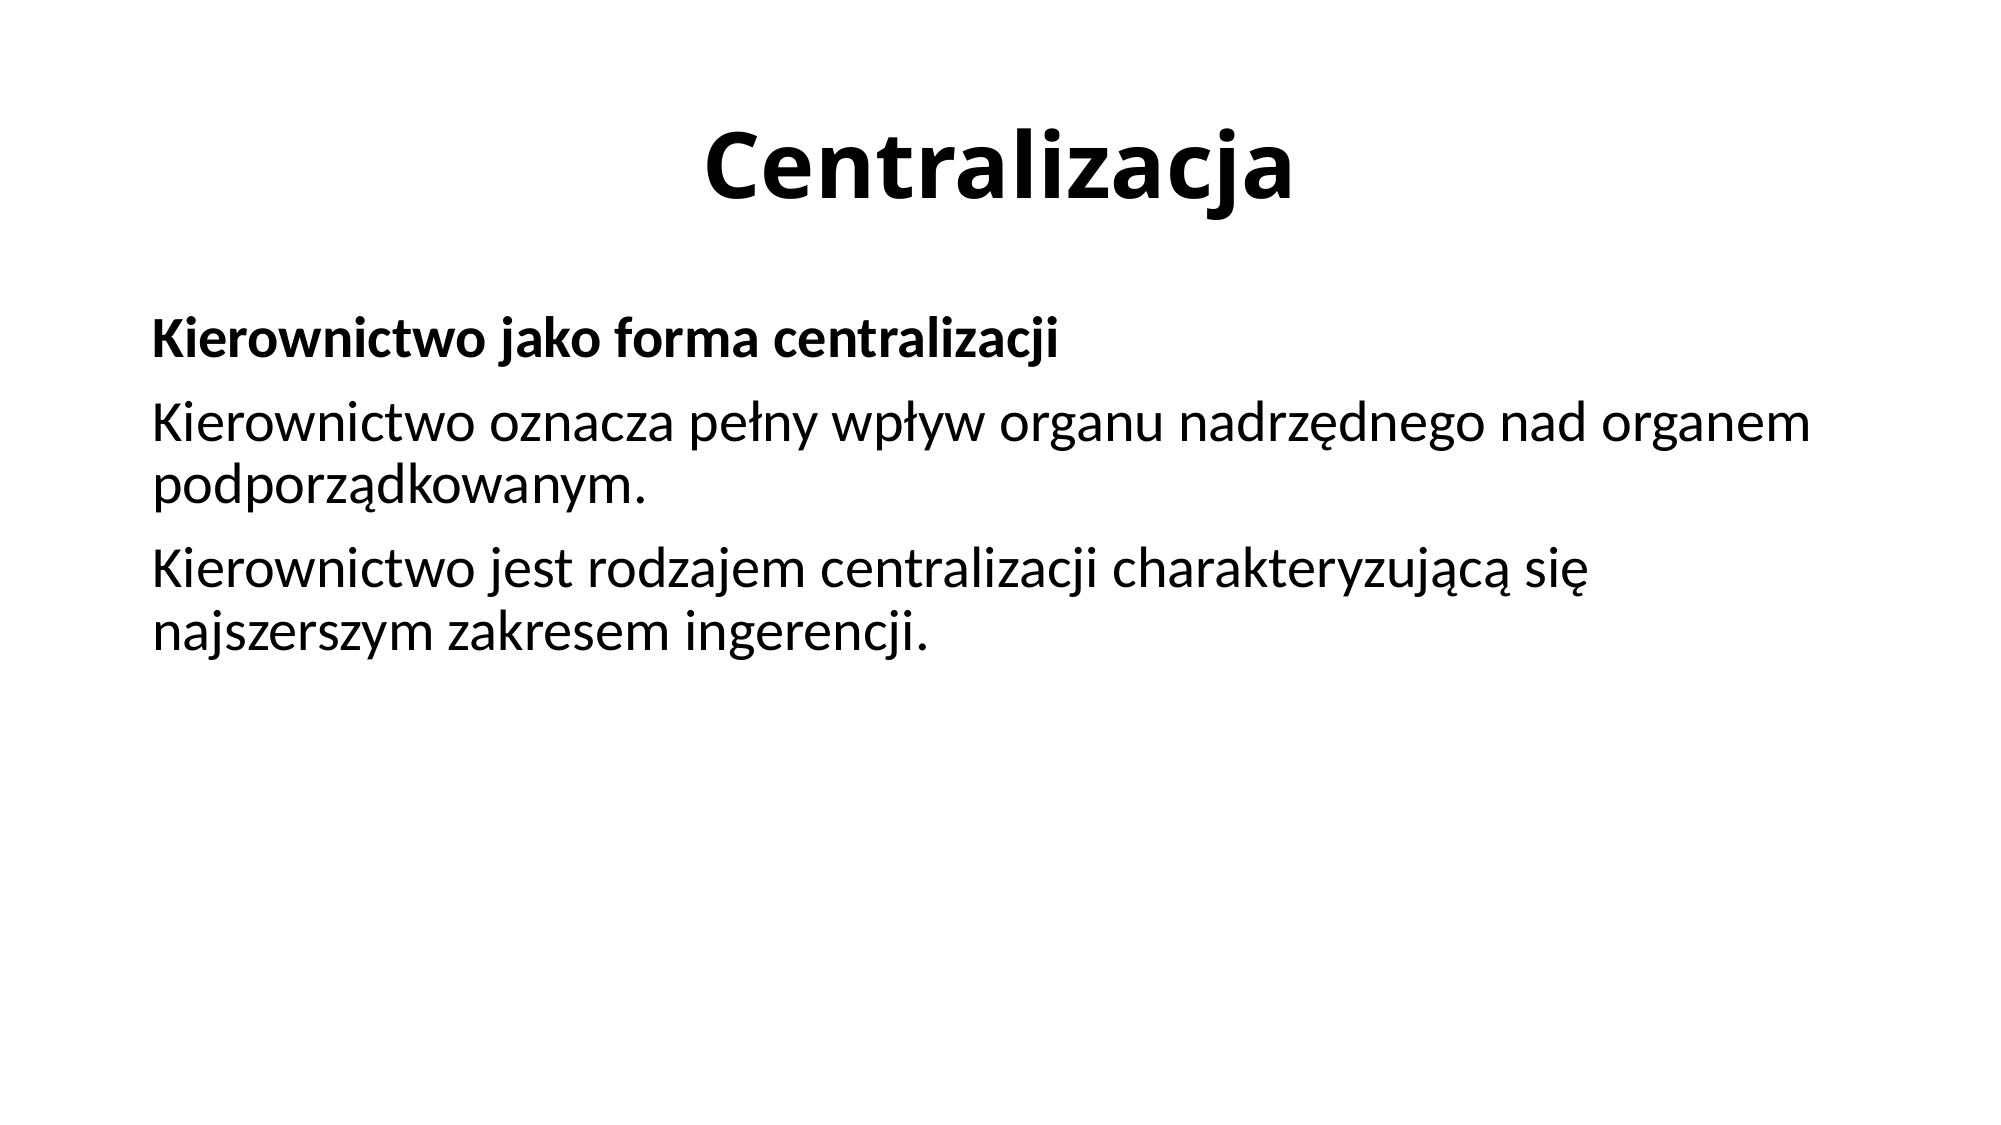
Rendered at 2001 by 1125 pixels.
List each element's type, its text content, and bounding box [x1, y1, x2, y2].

list Kierownictwo jako forma centralizacji Kierownictwo oznacza pełny wpływ organu nadrzędnego nad organem podporządkowanym. Kierownictwo jest rodzajem centralizacji charakteryzującą się najszerszym zakresem ingerencji. [137, 299, 1863, 1014]
title Centralizacja [137, 59, 1863, 278]
